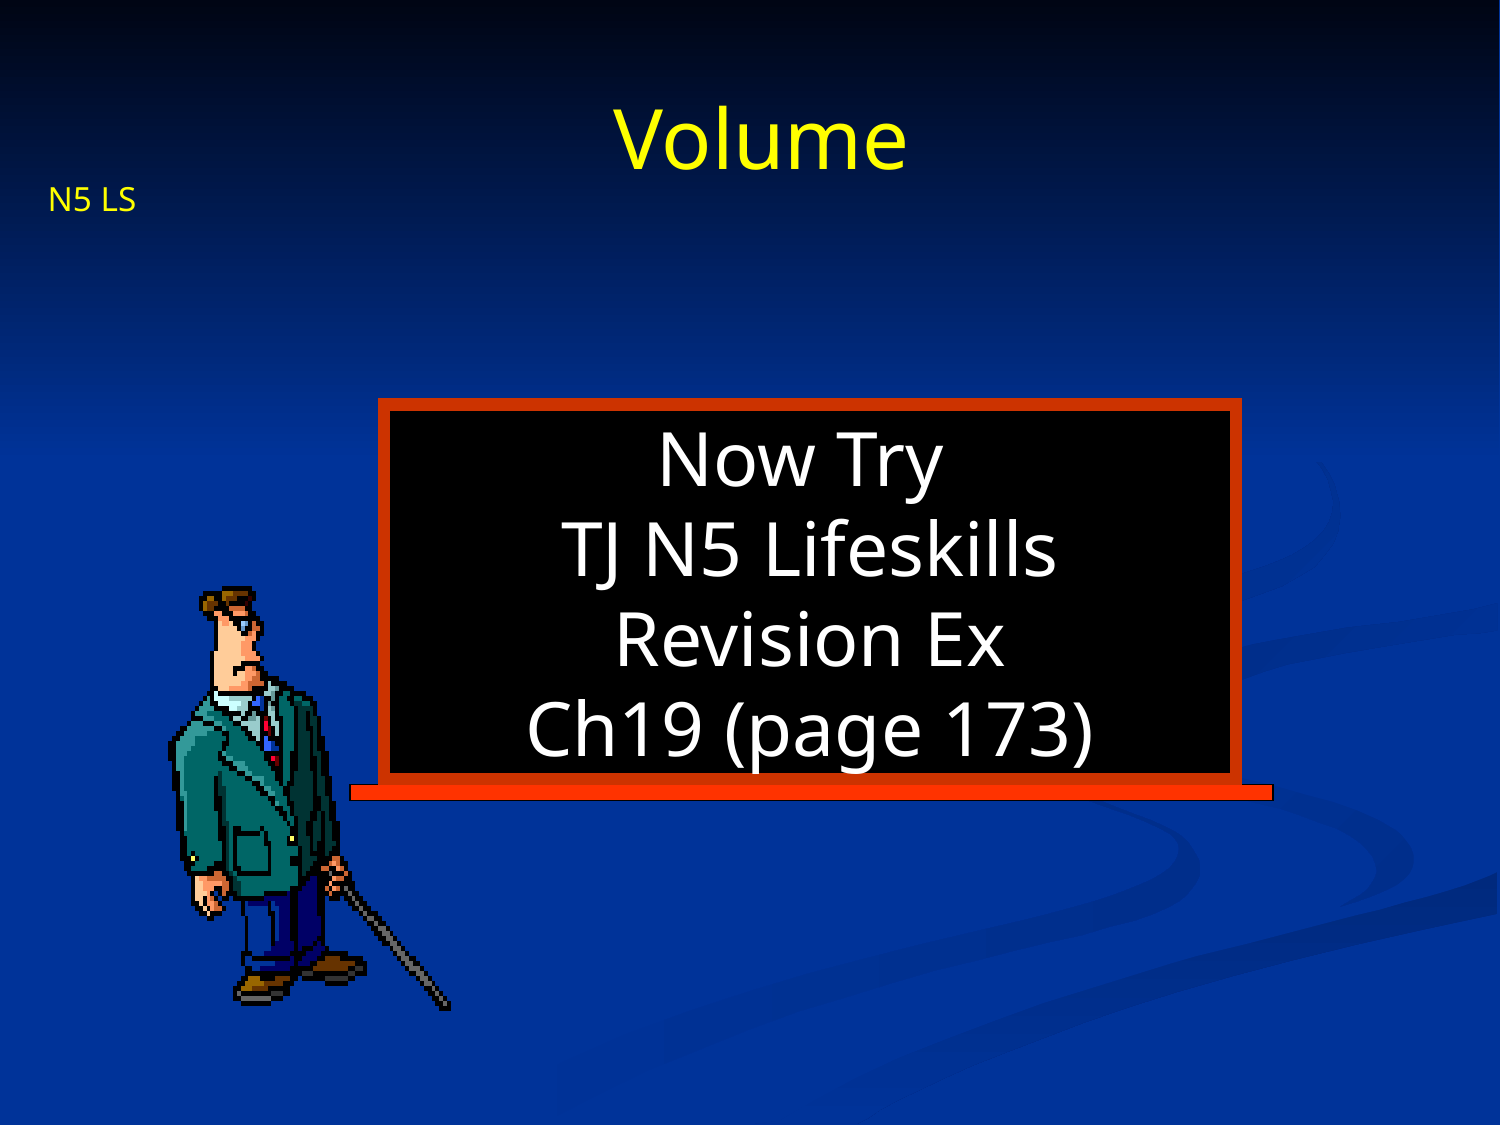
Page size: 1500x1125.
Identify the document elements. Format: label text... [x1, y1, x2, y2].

text_box [604, 784, 1273, 801]
picture [104, 501, 600, 1011]
text_box Volume [171, 42, 1353, 231]
text_box Now Try TJ N5 Lifeskills Revision Ex Ch19 (page 173) [383, 404, 1237, 780]
